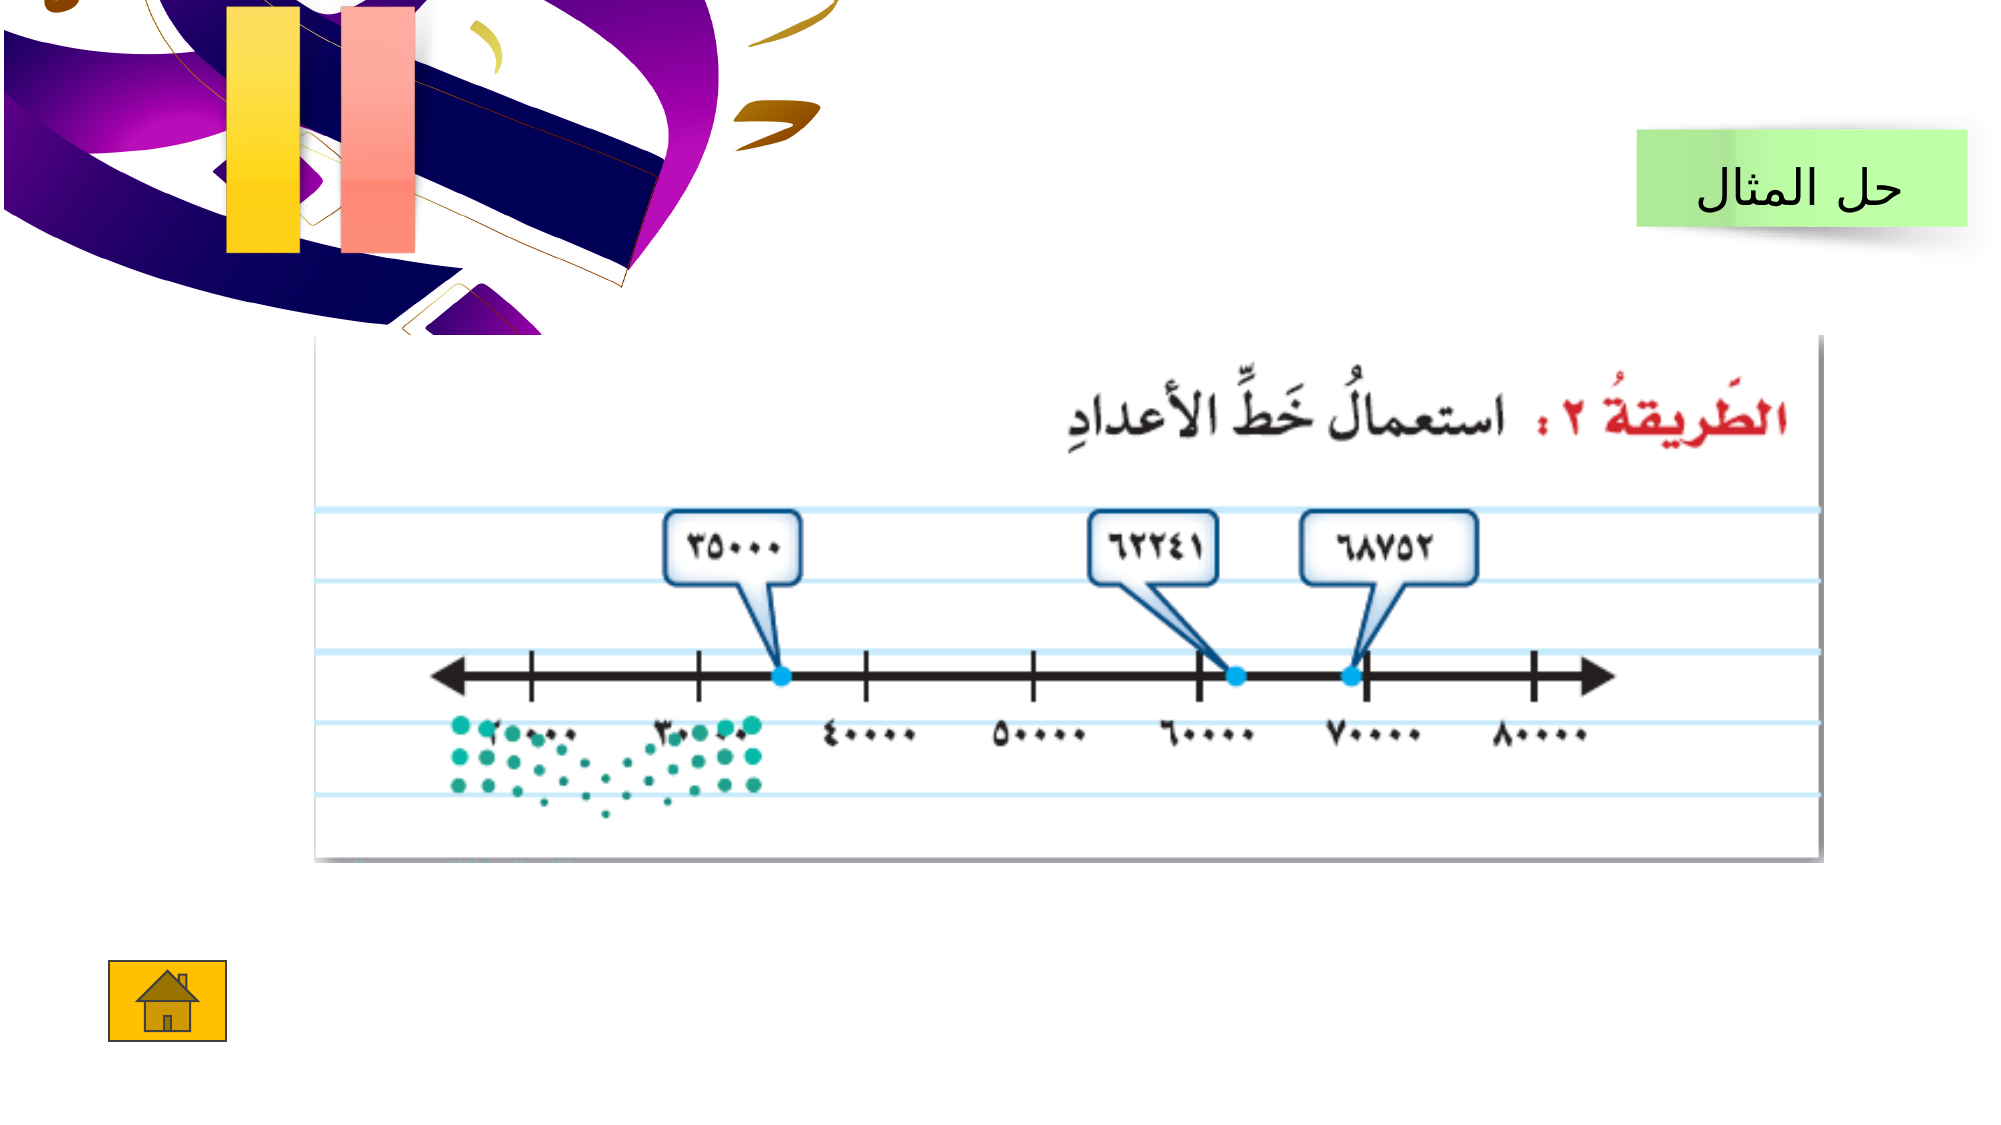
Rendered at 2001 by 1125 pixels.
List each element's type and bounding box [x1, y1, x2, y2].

text_box [108, 960, 227, 1042]
picture [0, 0, 2001, 1125]
